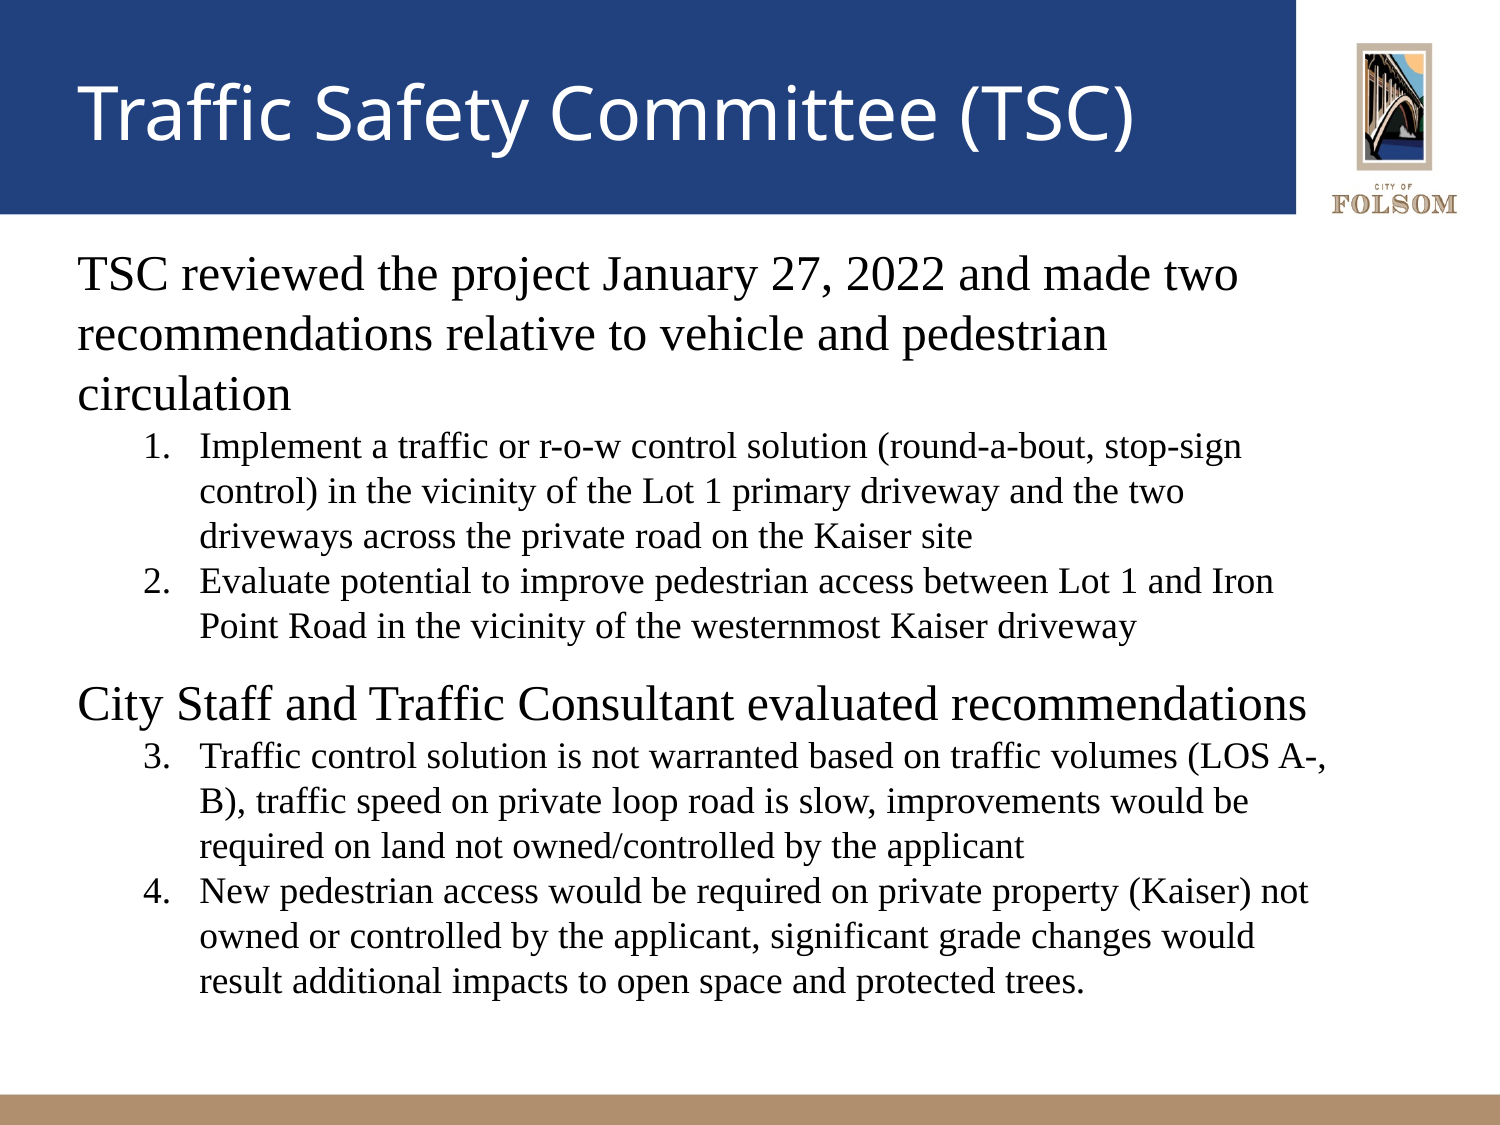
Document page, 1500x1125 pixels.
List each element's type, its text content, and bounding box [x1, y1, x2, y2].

subtitle TSC reviewed the project January 27, 2022 and made two recommendations relative to vehicle and pedestrian circulation Implement a traffic or r-o-w control solution (round-a-bout, stop-sign control) in the vicinity of the Lot 1 primary driveway and the two driveways across the private road on the Kaiser site Evaluate potential to improve pedestrian access between Lot 1 and Iron Point Road in the vicinity of the westernmost Kaiser driveway City Staff and Traffic Consultant evaluated recommendations Traffic control solution is not warranted based on traffic volumes (LOS A-, B), traffic speed on private loop road is slow, improvements would be required on land not owned/controlled by the applicant New pedestrian access would be required on private property (Kaiser) not owned or controlled by the applicant, significant grade changes would result additional impacts to open space and protected trees. [62, 233, 1350, 1109]
picture [0, 0, 1500, 1125]
title Traffic Safety Committee (TSC) [62, 20, 1238, 201]
